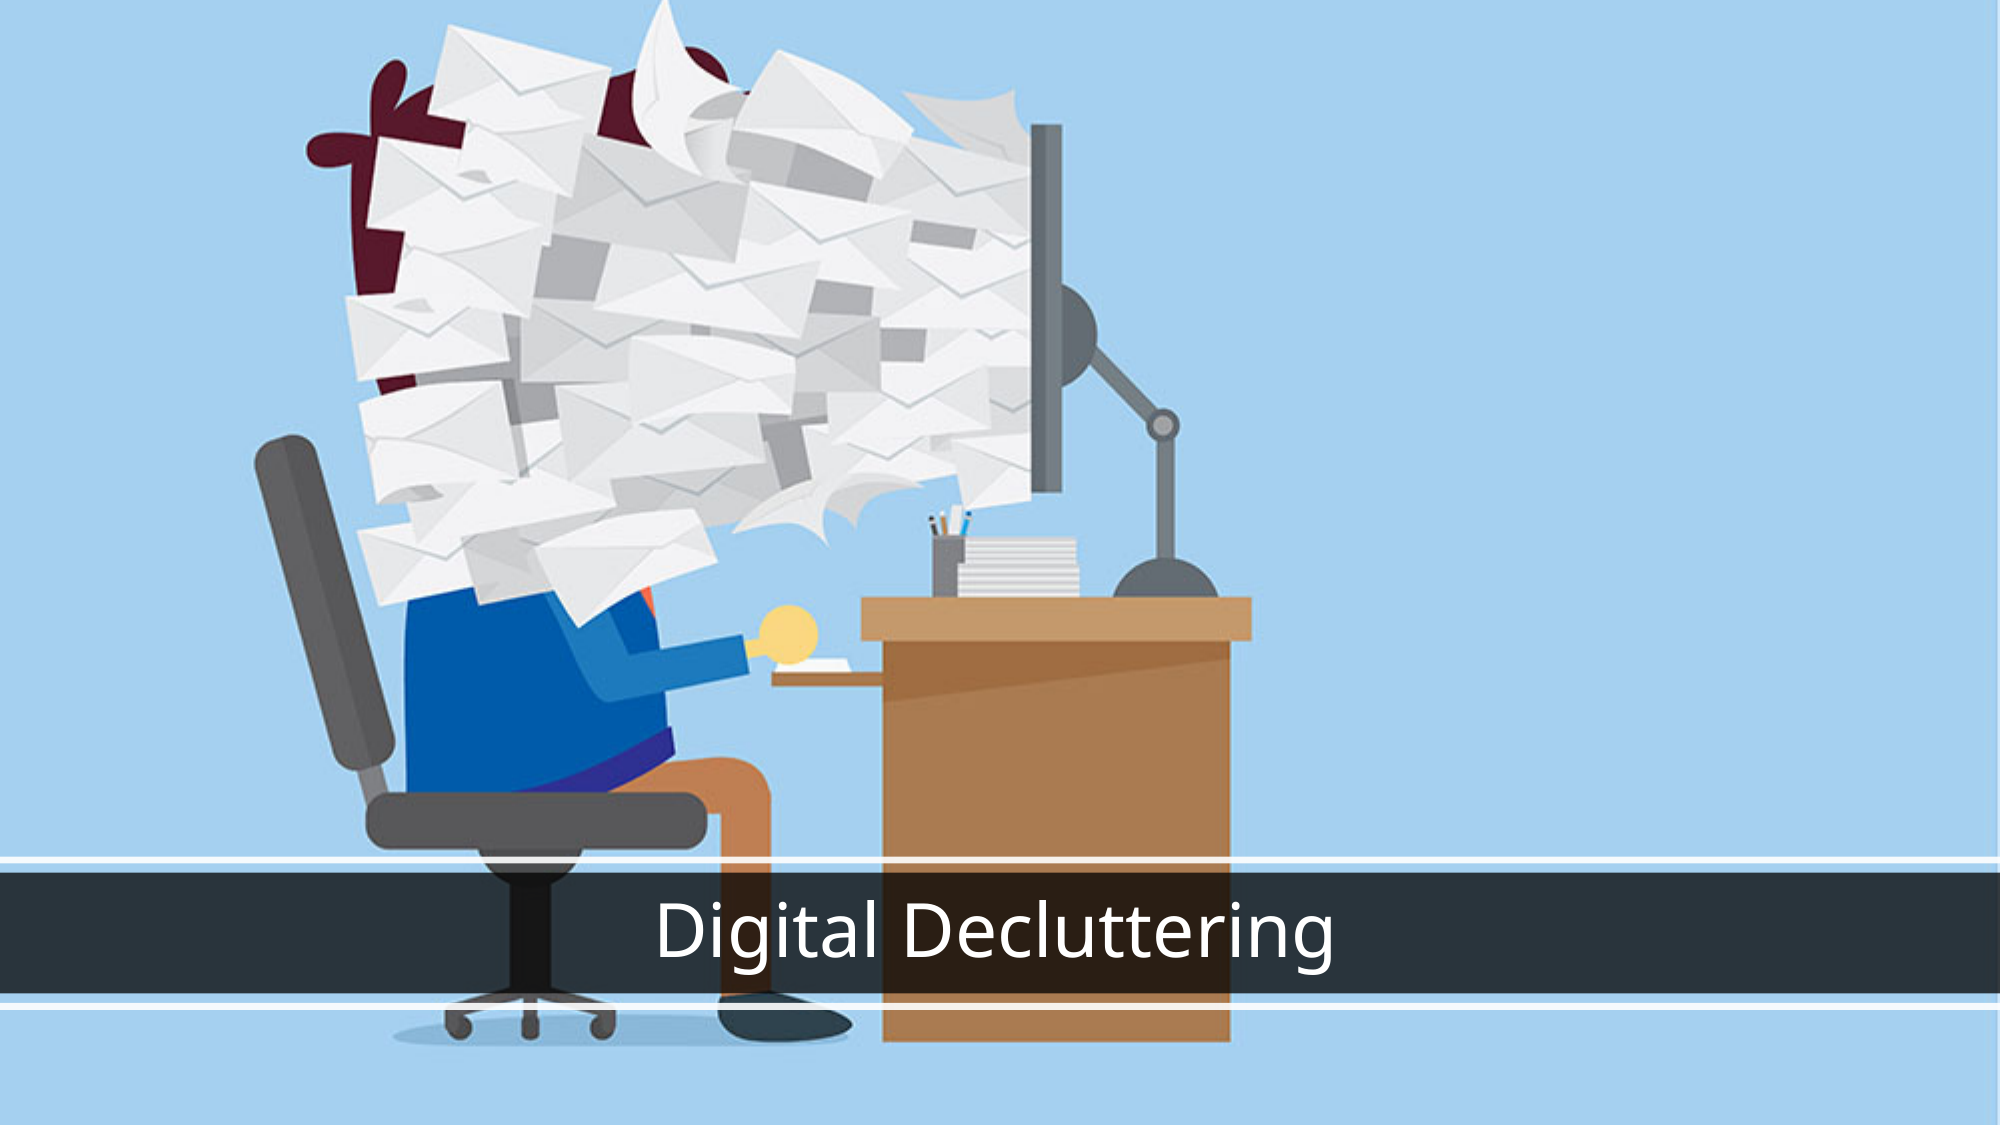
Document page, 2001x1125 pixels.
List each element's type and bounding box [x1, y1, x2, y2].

list [0, 1007, 2000, 1125]
list [0, 860, 2000, 1006]
list [0, 0, 2000, 859]
